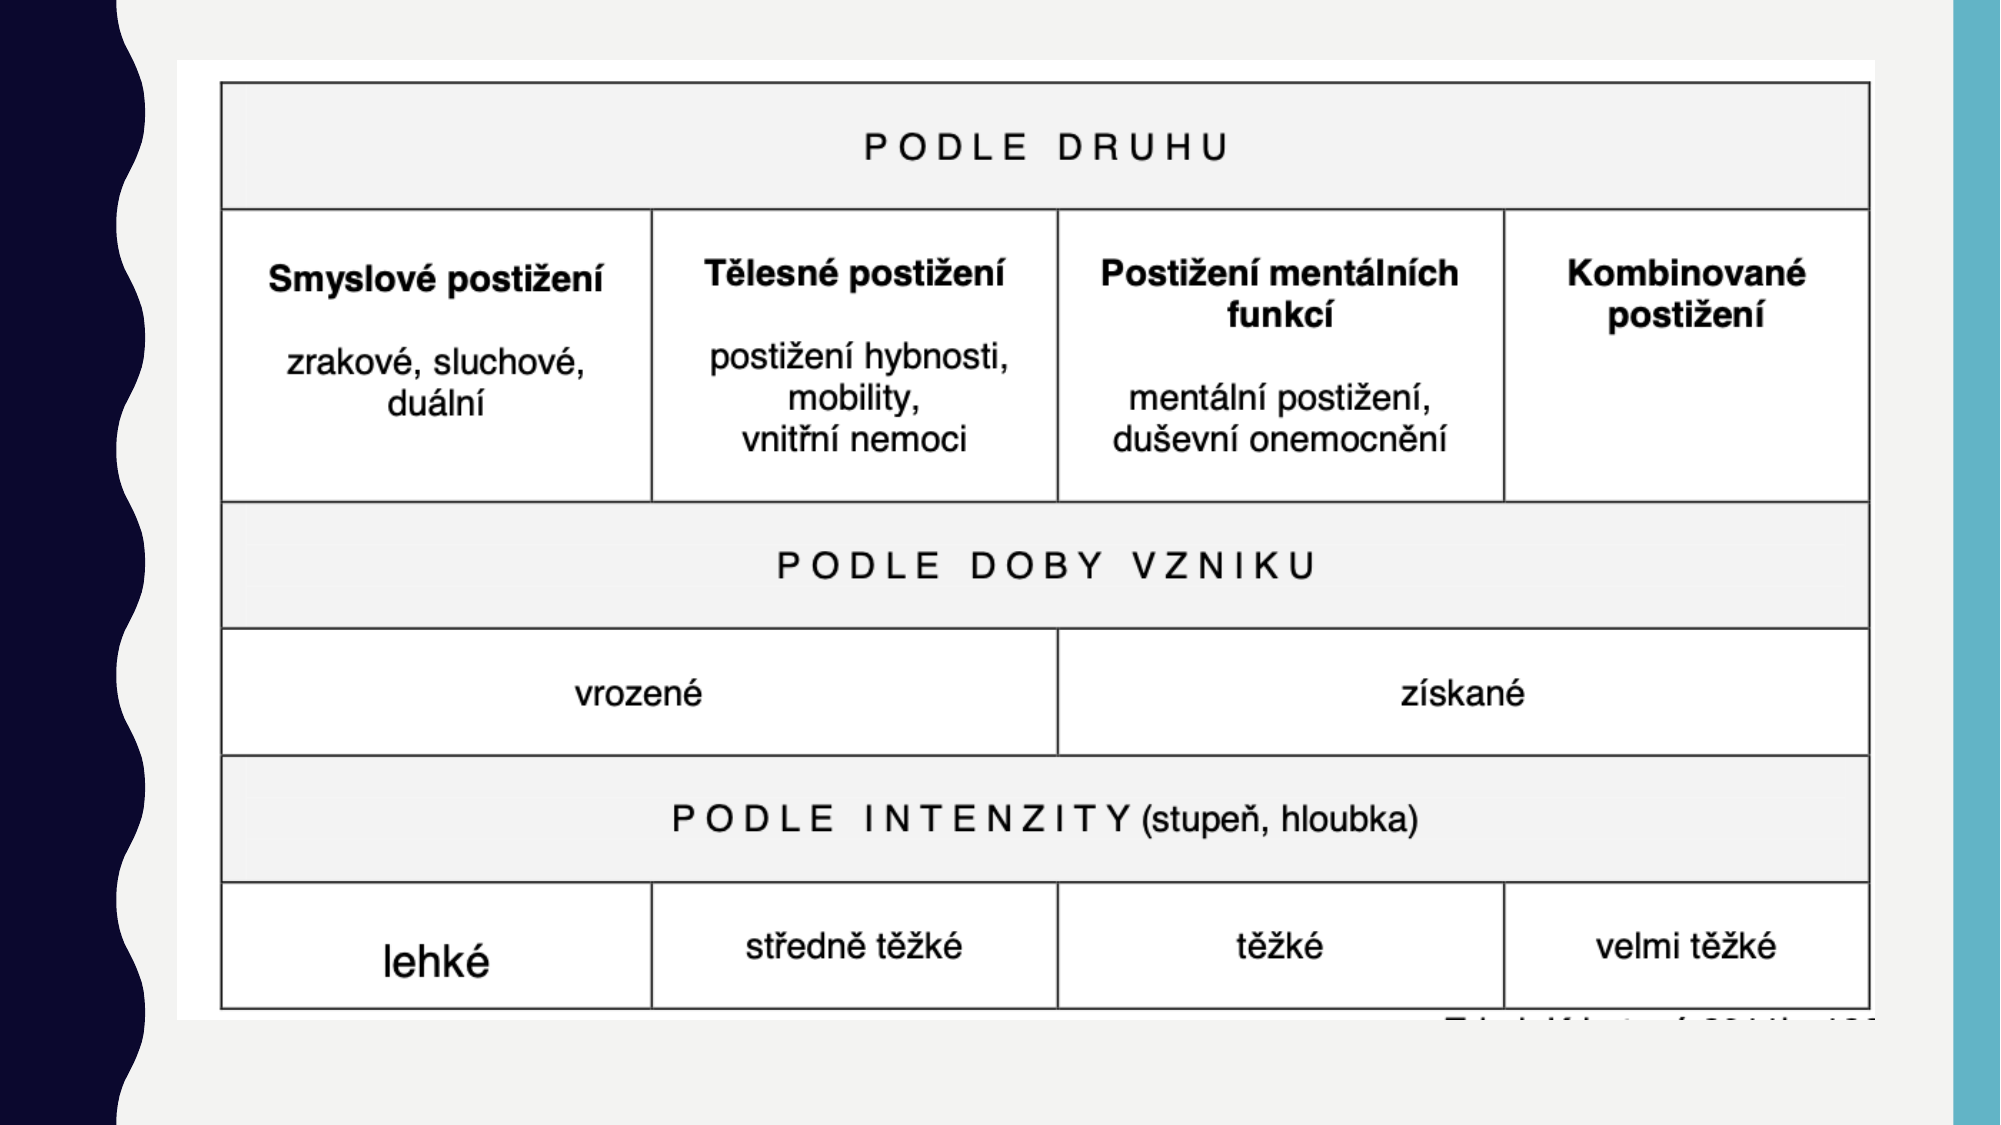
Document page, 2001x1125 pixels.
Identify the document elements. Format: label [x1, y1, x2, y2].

picture [177, 60, 1875, 1020]
